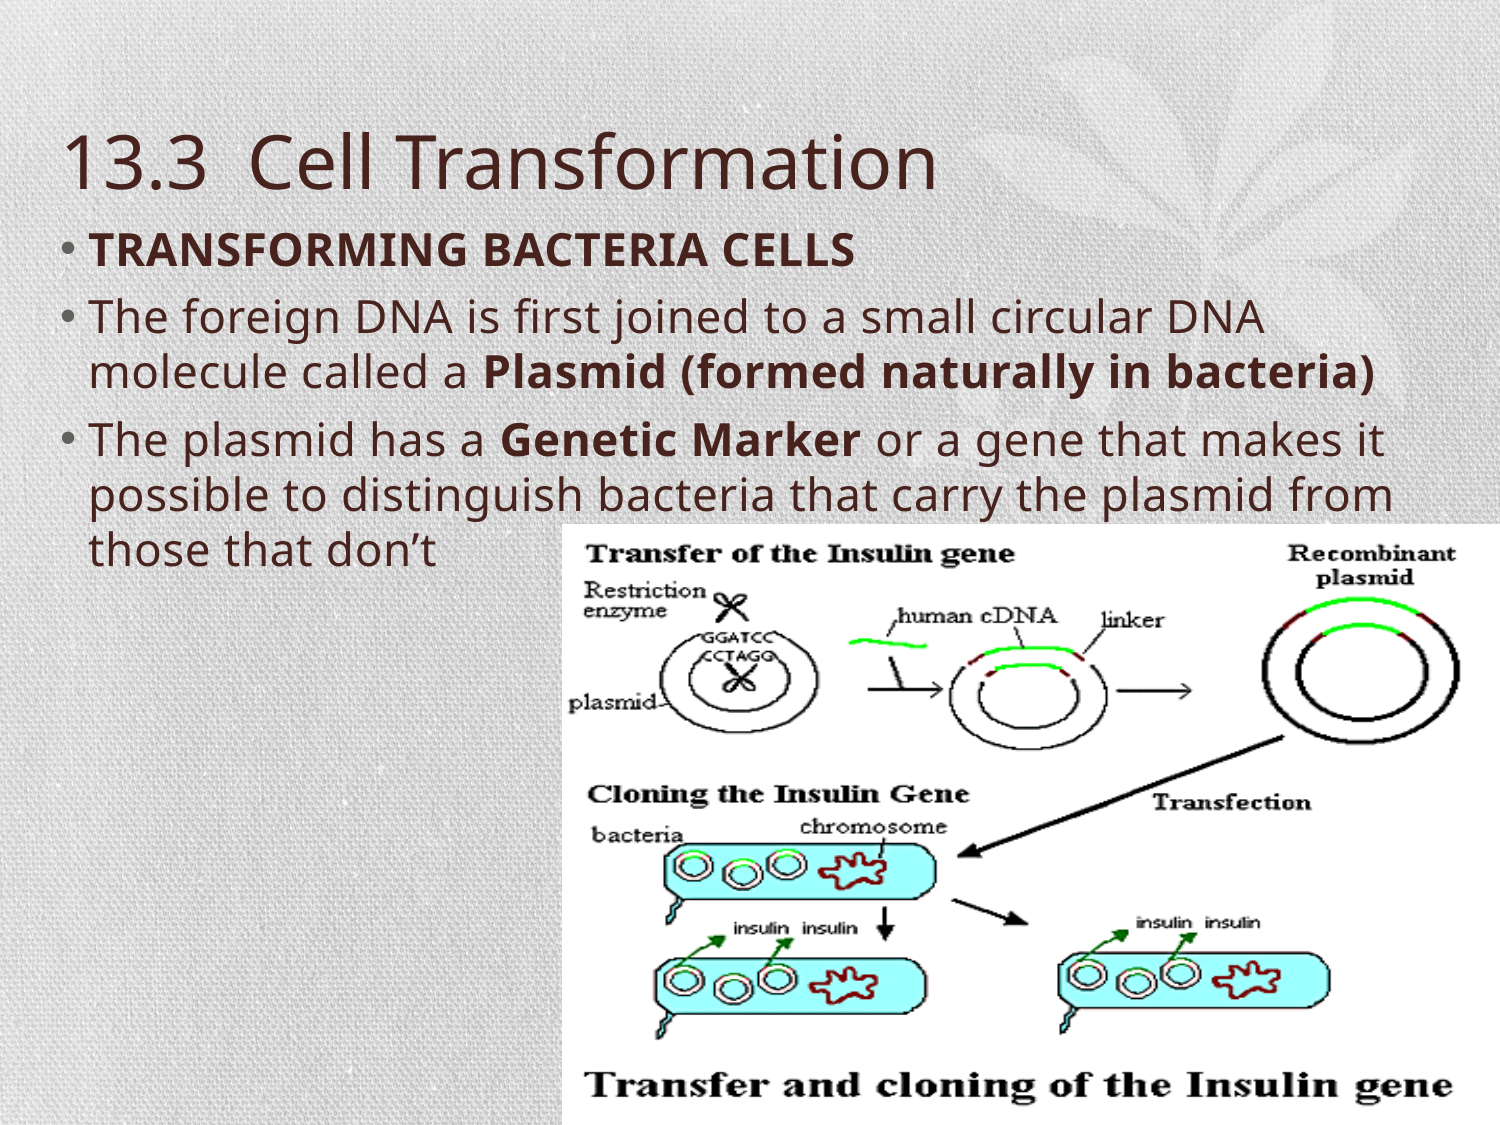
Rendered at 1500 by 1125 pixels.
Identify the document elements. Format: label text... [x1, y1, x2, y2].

list TRANSFORMING BACTERIA CELLS The foreign DNA is first joined to a small circular DNA molecule called a Plasmid (formed naturally in bacteria) The plasmid has a Genetic Marker or a gene that makes it possible to distinguish bacteria that carry the plasmid from those that don’t [45, 213, 1455, 1023]
picture [562, 523, 1500, 1125]
title 13.3 Cell Transformation [45, 37, 1455, 213]
